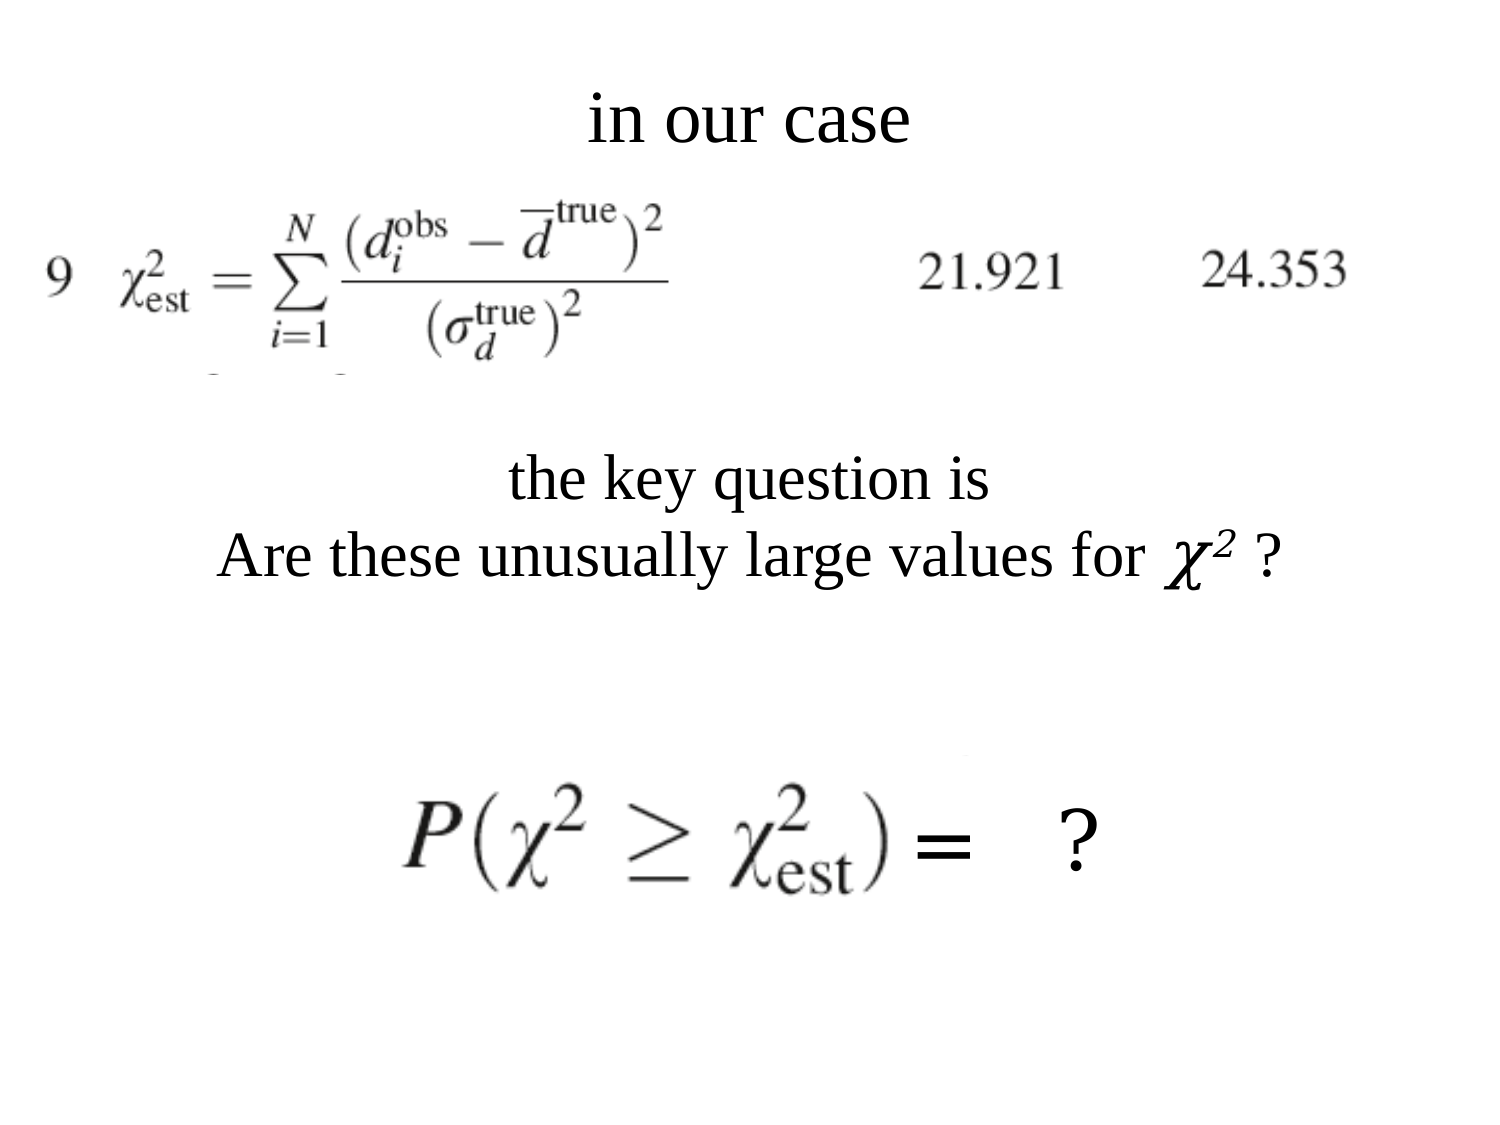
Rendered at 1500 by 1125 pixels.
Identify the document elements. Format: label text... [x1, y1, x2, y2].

text_box the key question is Are these unusually large values for χ2 ? [0, 399, 1500, 625]
text_box in our case [0, 50, 1500, 175]
title = ? [991, 774, 1125, 900]
picture [0, 187, 743, 376]
picture [363, 755, 987, 931]
picture [824, 201, 1388, 348]
